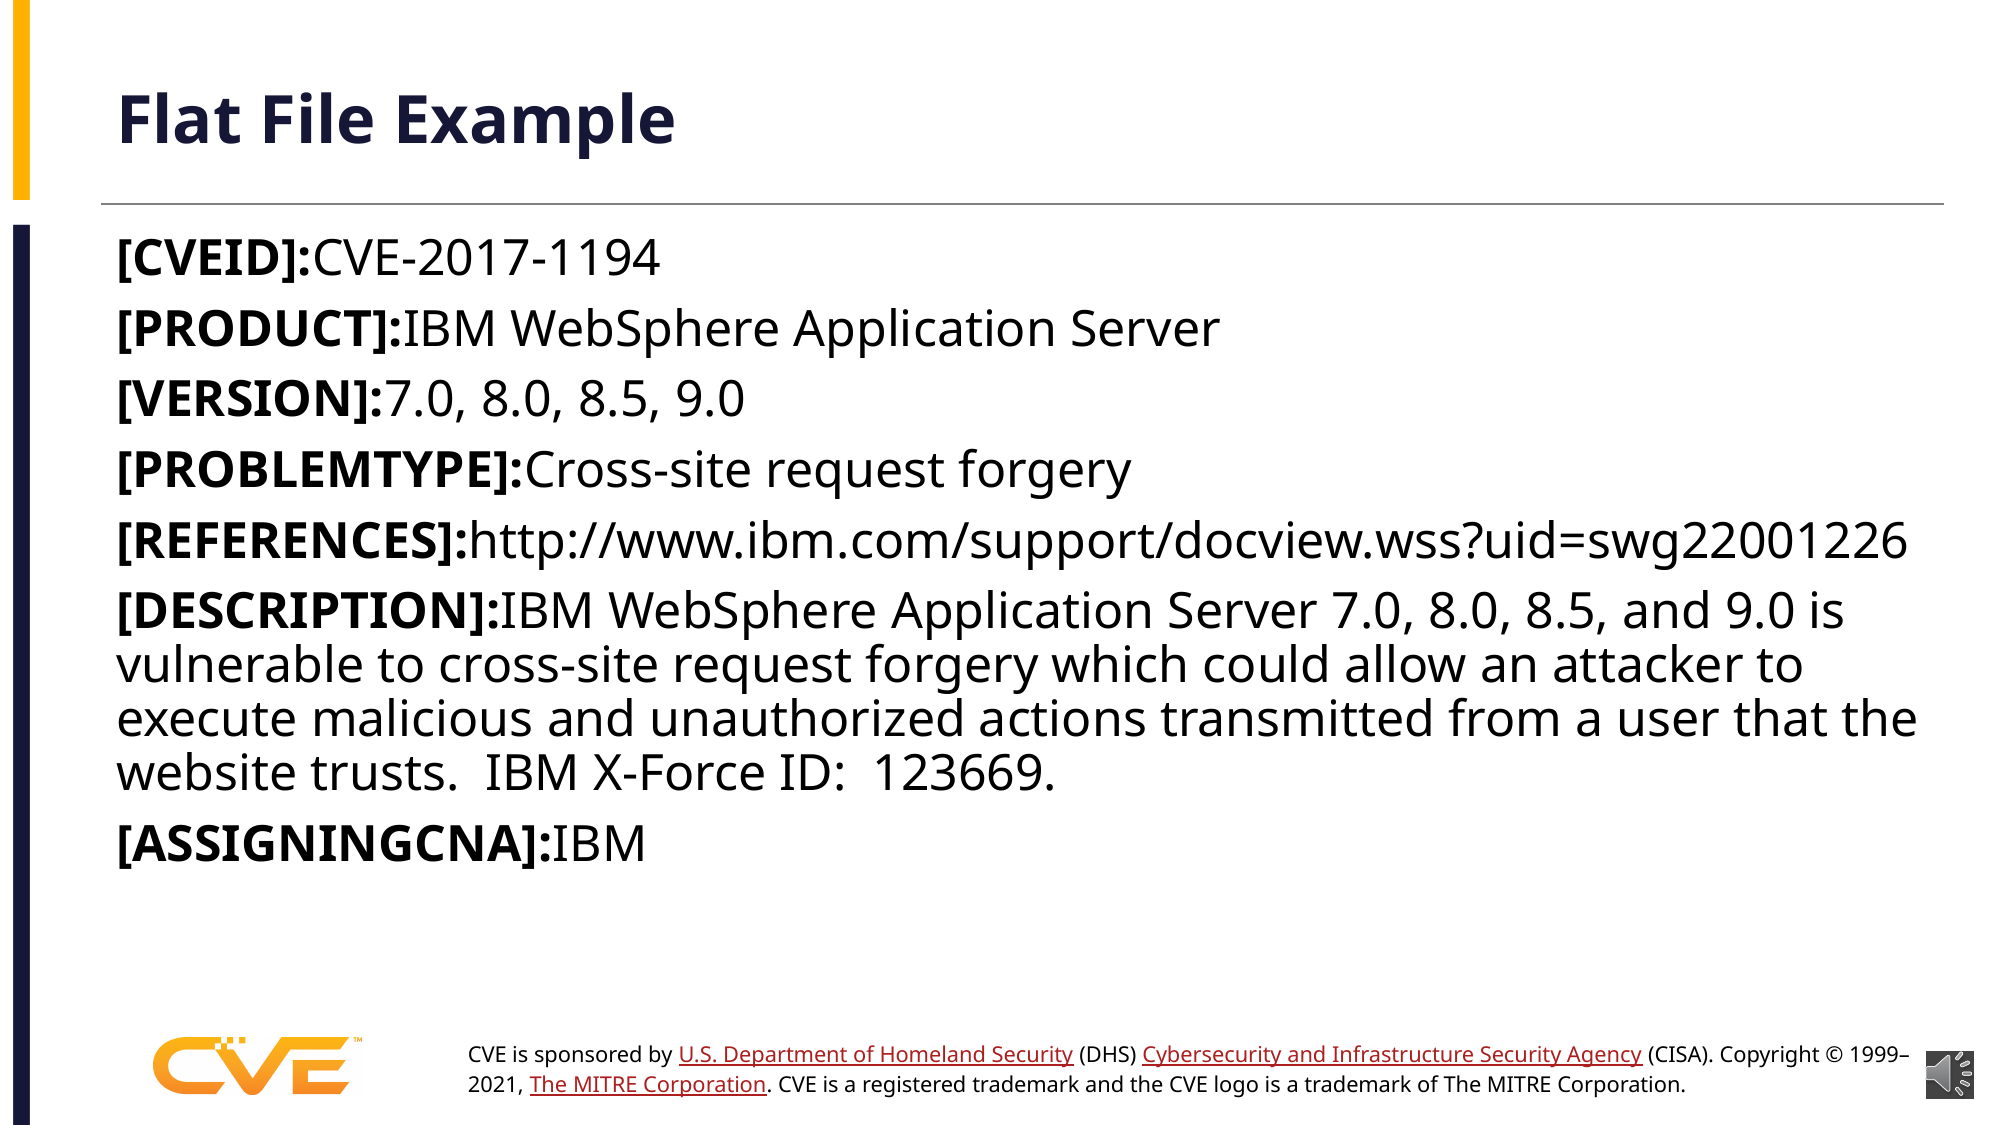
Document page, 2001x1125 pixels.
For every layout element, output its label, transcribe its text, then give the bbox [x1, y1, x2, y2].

title Flat File Example [101, 60, 1945, 184]
picture [1924, 1049, 1976, 1100]
picture [153, 1037, 362, 1095]
list [CVEID]:CVE-2017-1194 [PRODUCT]:IBM WebSphere Application Server [VERSION]:7.0, 8.0, 8.5, 9.0 [PROBLEMTYPE]:Cross-site request forgery [REFERENCES]:http://www.ibm.com/support/docview.wss?uid=swg22001226 [DESCRIPTION]:IBM WebSphere Application Server 7.0, 8.0, 8.5, and 9.0 is vulnerable to cross-site request forgery which could allow an attacker to execute malicious and unauthorized actions transmitted from a user that the website trusts. IBM X-Force ID: 123669. [ASSIGNINGCNA]:IBM [101, 224, 1945, 1012]
